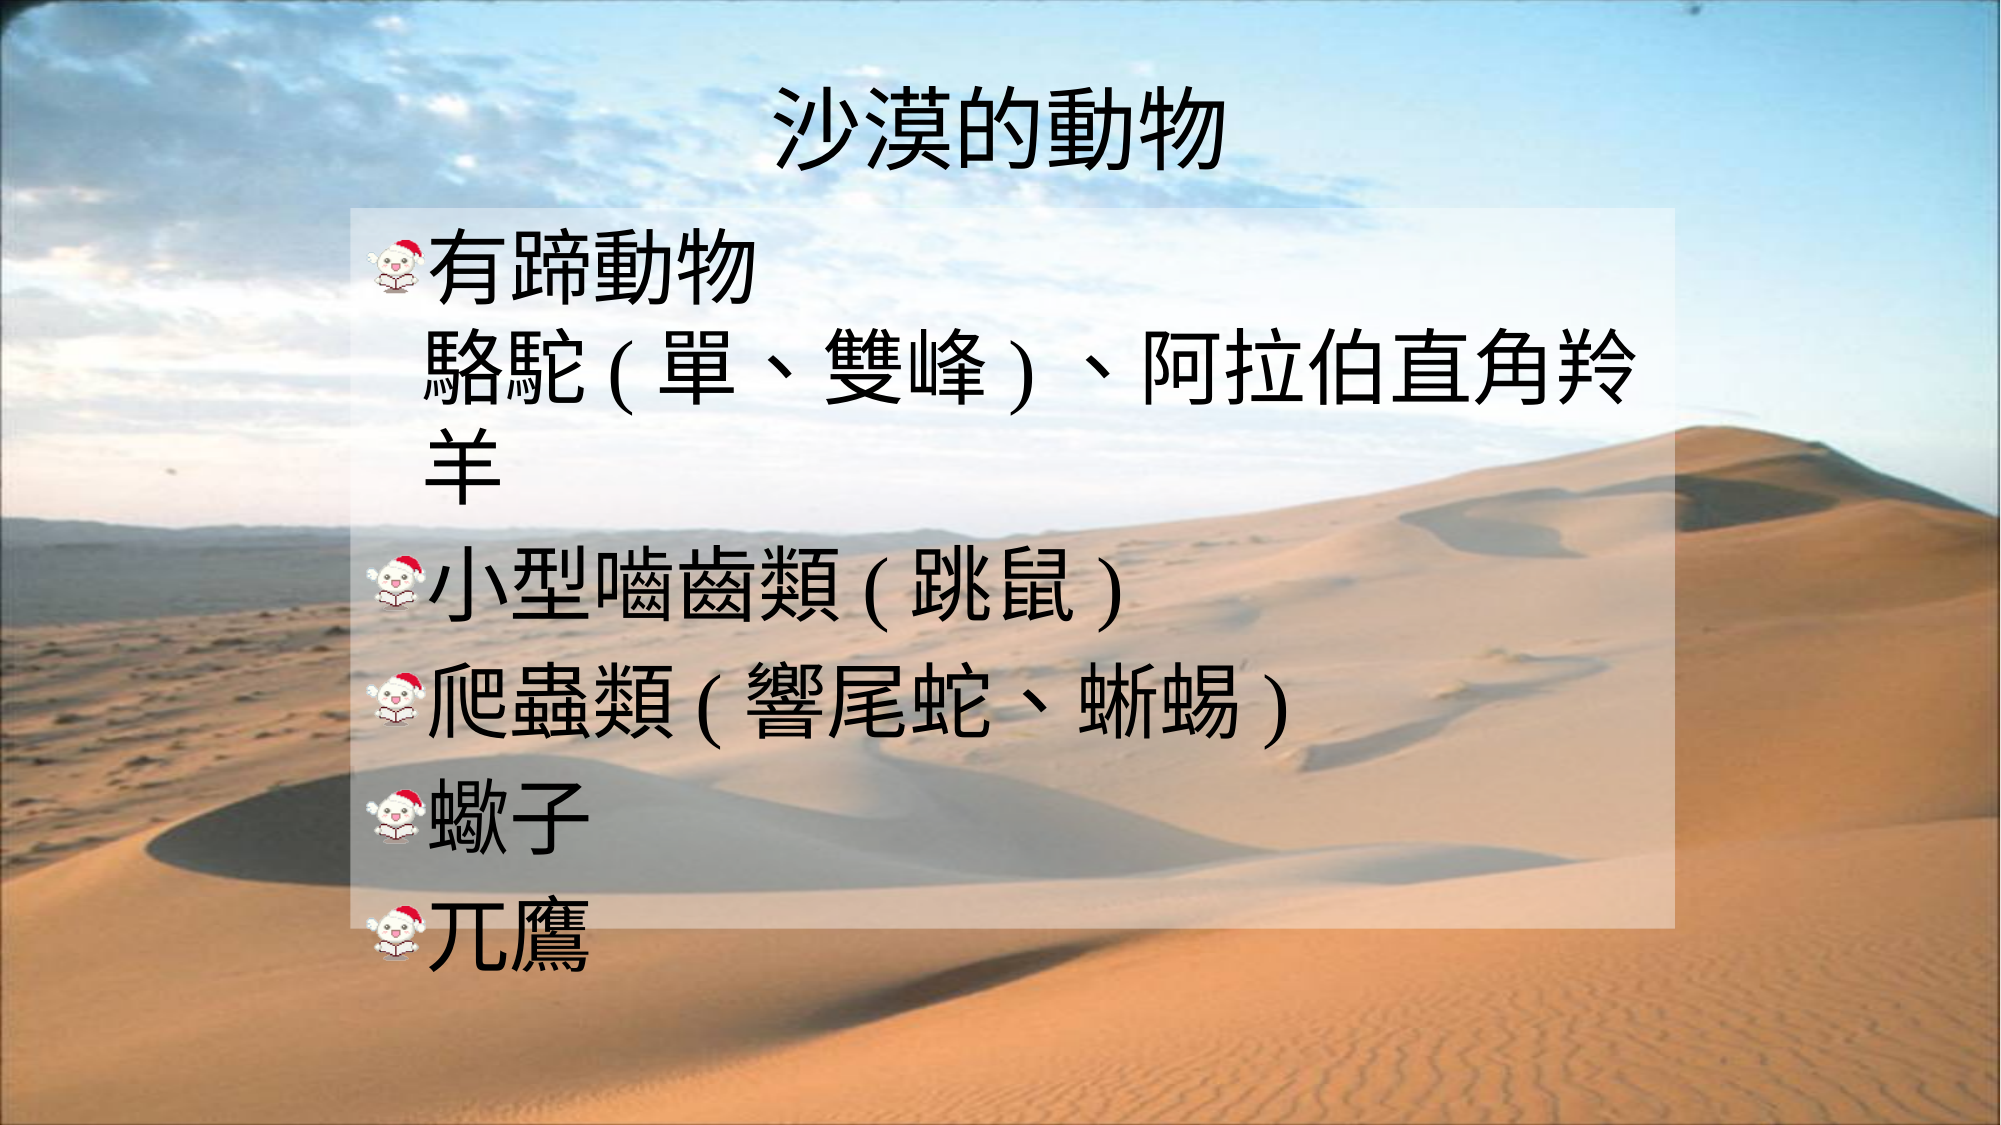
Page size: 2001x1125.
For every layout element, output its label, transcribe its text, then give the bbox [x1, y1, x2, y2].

title 沙漠的動物 [324, 45, 1675, 208]
list 有蹄動物 駱駝(單、雙峰)、阿拉伯直角羚羊 小型嚙齒類(跳鼠) 爬蟲類(響尾蛇、蜥蜴) 蠍子 兀鷹 [350, 208, 1675, 929]
picture [0, 0, 2001, 1125]
